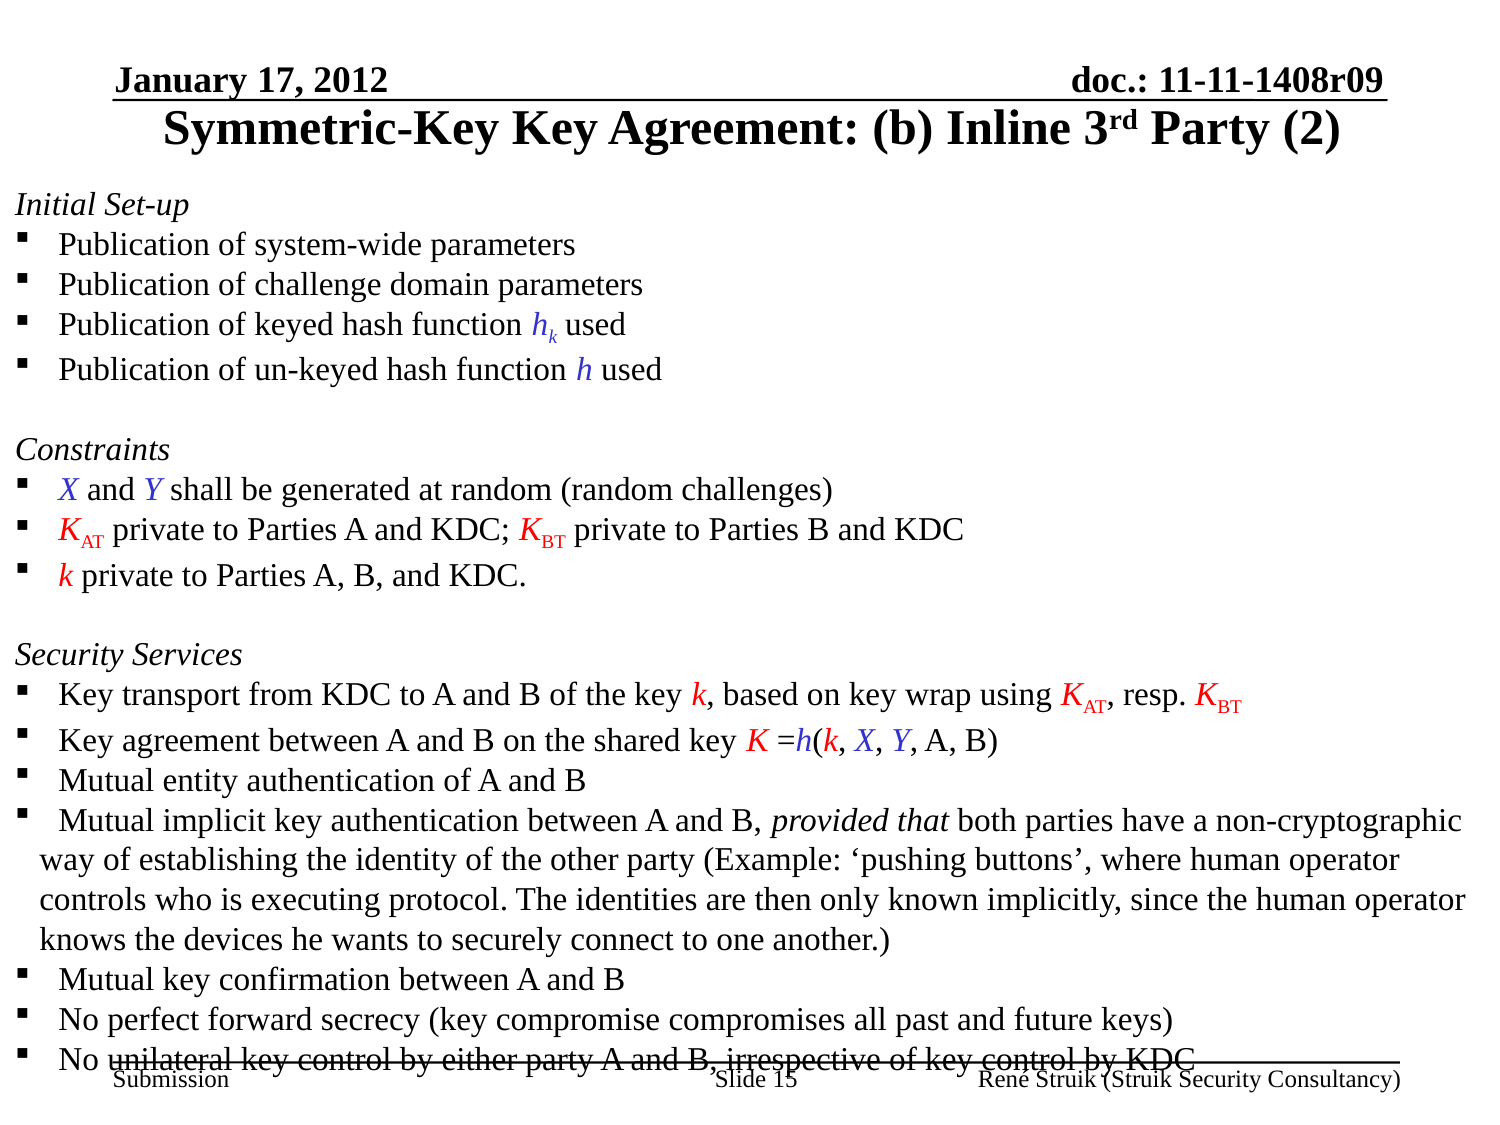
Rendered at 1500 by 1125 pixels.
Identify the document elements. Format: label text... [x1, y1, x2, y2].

slide_number Slide 15 [712, 1085, 800, 1093]
text_box Initial Set-up Publication of system-wide parameters Publication of challenge domain parameters Publication of keyed hash function hk used Publication of un-keyed hash function h used Constraints X and Y shall be generated at random (random challenges) KAT private to Parties A and KDC; KBT private to Parties B and KDC k private to Parties A, B, and KDC. Security Services Key transport from KDC to A and B of the key k, based on key wrap using KAT, resp. KBT Key agreement between A and B on the shared key K =h(k, X, Y, A, B) Mutual entity authentication of A and B Mutual implicit key authentication between A and B, provided that both parties have a non-cryptographic way of establishing the identity of the other party (Example: ‘pushing buttons’, where human operator controls who is executing protocol. The identities are then only known implicitly, since the human operator knows the devices he wants to securely connect to one another.) Mutual key confirmation between A and B No perfect forward secrecy (key compromise compromises all past and future keys) No unilateral key control by either party A and B, irrespective of key control by KDC [0, 174, 1500, 1085]
text_box Symmetric-Key Key Agreement: (b) Inline 3rd Party (2) [148, 87, 1369, 163]
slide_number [114, 54, 392, 101]
footer René Struik (Struik Security Consultancy) [966, 1085, 1402, 1093]
